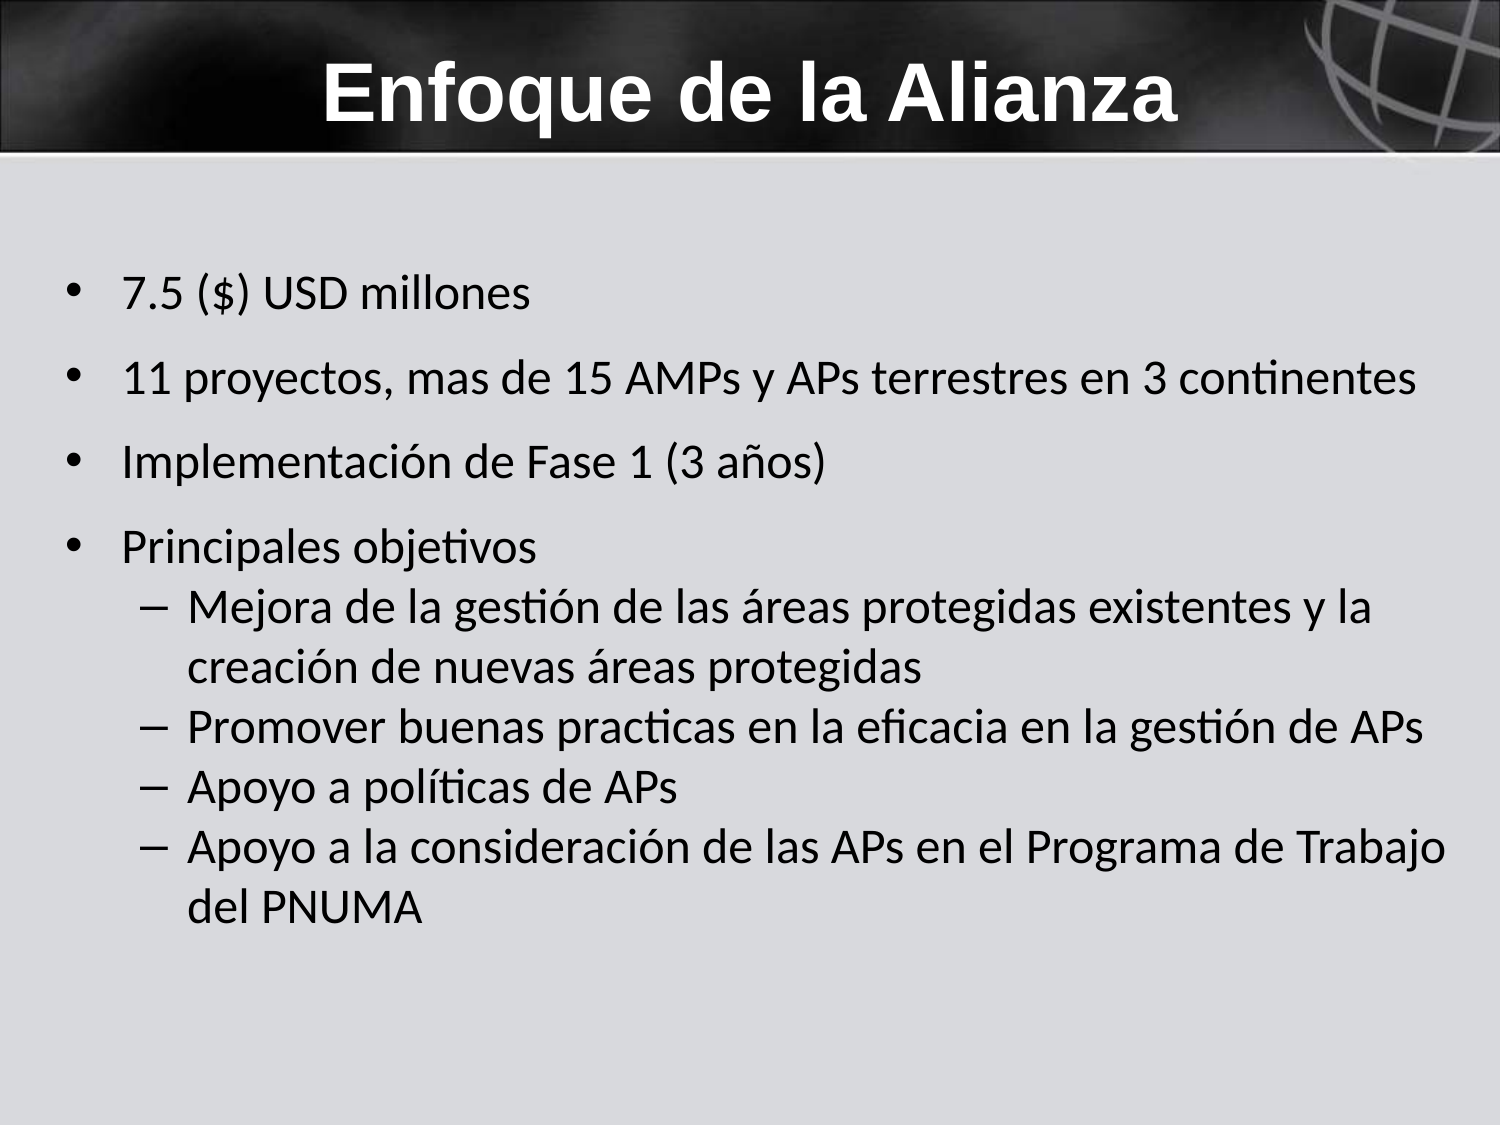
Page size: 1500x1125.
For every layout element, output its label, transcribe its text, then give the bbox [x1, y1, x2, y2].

picture [0, 0, 1500, 1125]
list 7.5 ($) USD millones 11 proyectos, mas de 15 AMPs y APs terrestres en 3 continentes Implementación de Fase 1 (3 años) Principales objetivos Mejora de la gestión de las áreas protegidas existentes y la creación de nuevas áreas protegidas Promover buenas practicas en la eficacia en la gestión de APs Apoyo a políticas de APs Apoyo a la consideración de las APs en el Programa de Trabajo del PNUMA [50, 251, 1471, 994]
title Enfoque de la Alianza [75, 4, 1425, 146]
